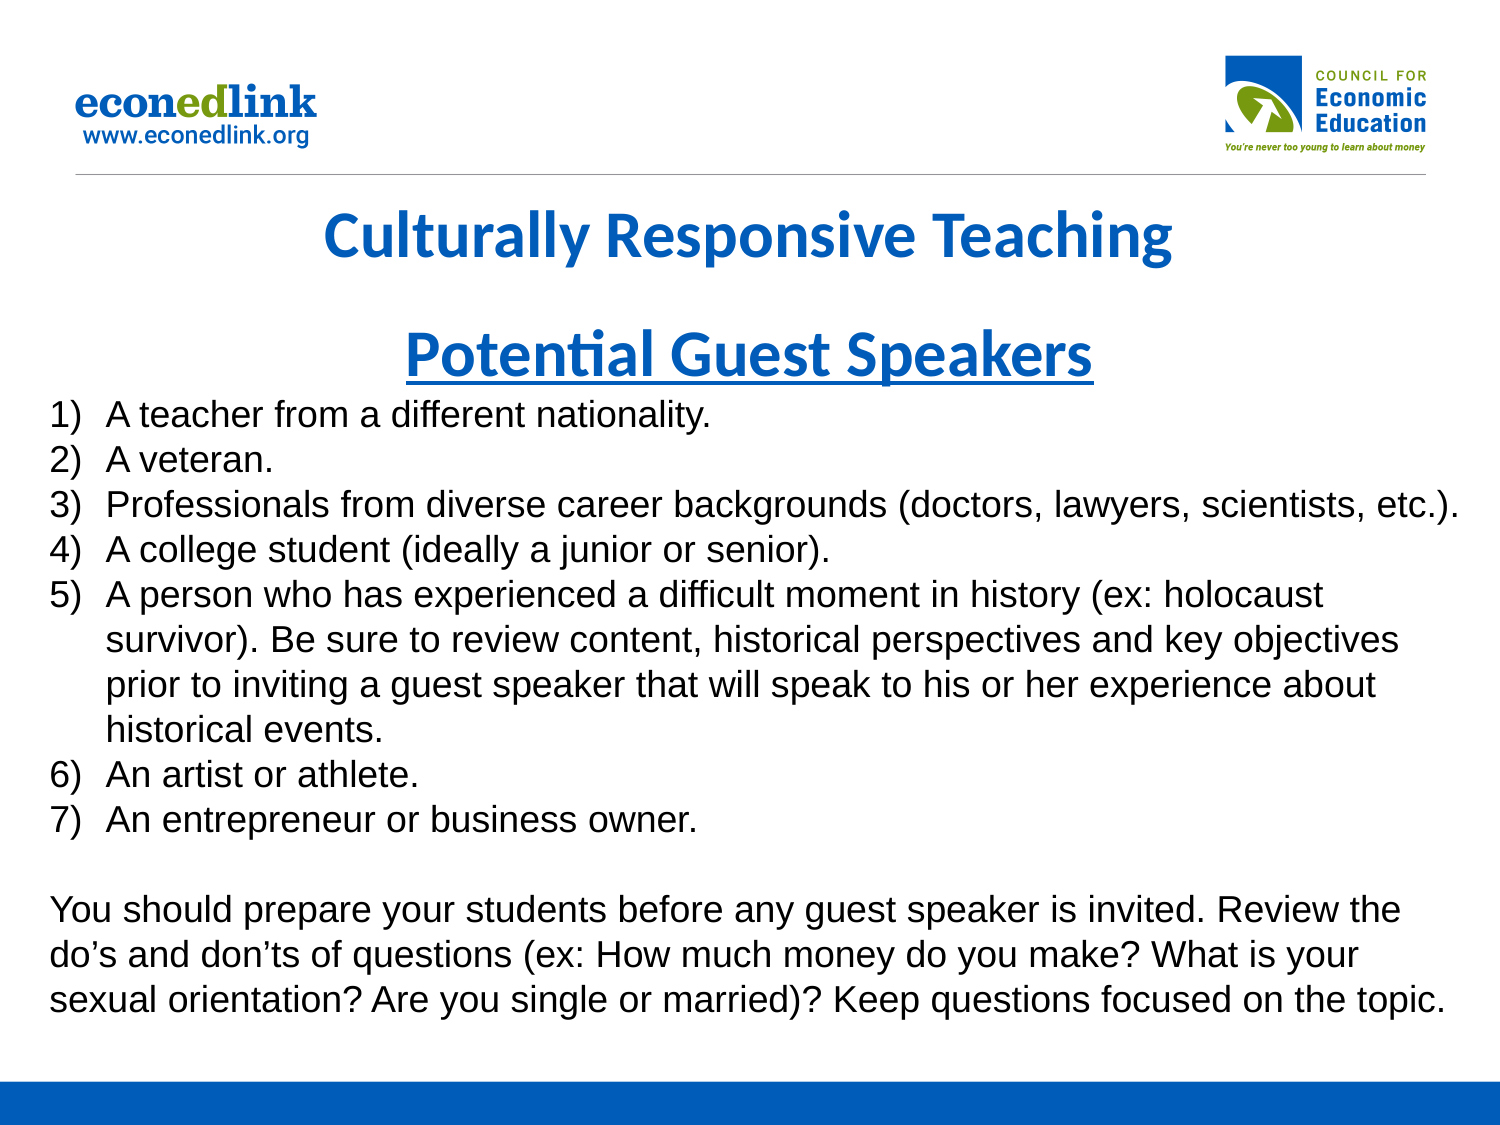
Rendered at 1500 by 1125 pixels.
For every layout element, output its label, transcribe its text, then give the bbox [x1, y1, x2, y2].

title Culturally Responsive Teaching Potential Guest Speakers [74, 177, 1426, 365]
text_box A teacher from a different nationality. A veteran. Professionals from diverse career backgrounds (doctors, lawyers, scientists, etc.). A college student (ideally a junior or senior). A person who has experienced a difficult moment in history (ex: holocaust survivor). Be sure to review content, historical perspectives and key objectives prior to inviting a guest speaker that will speak to his or her experience about historical events. An artist or athlete. An entrepreneur or business owner. You should prepare your students before any guest speaker is invited. Review the do’s and don’ts of questions (ex: How much money do you make? What is your sexual orientation? Are you single or married)? Keep questions focused on the topic. [34, 382, 1477, 1028]
picture [0, 0, 1500, 1125]
